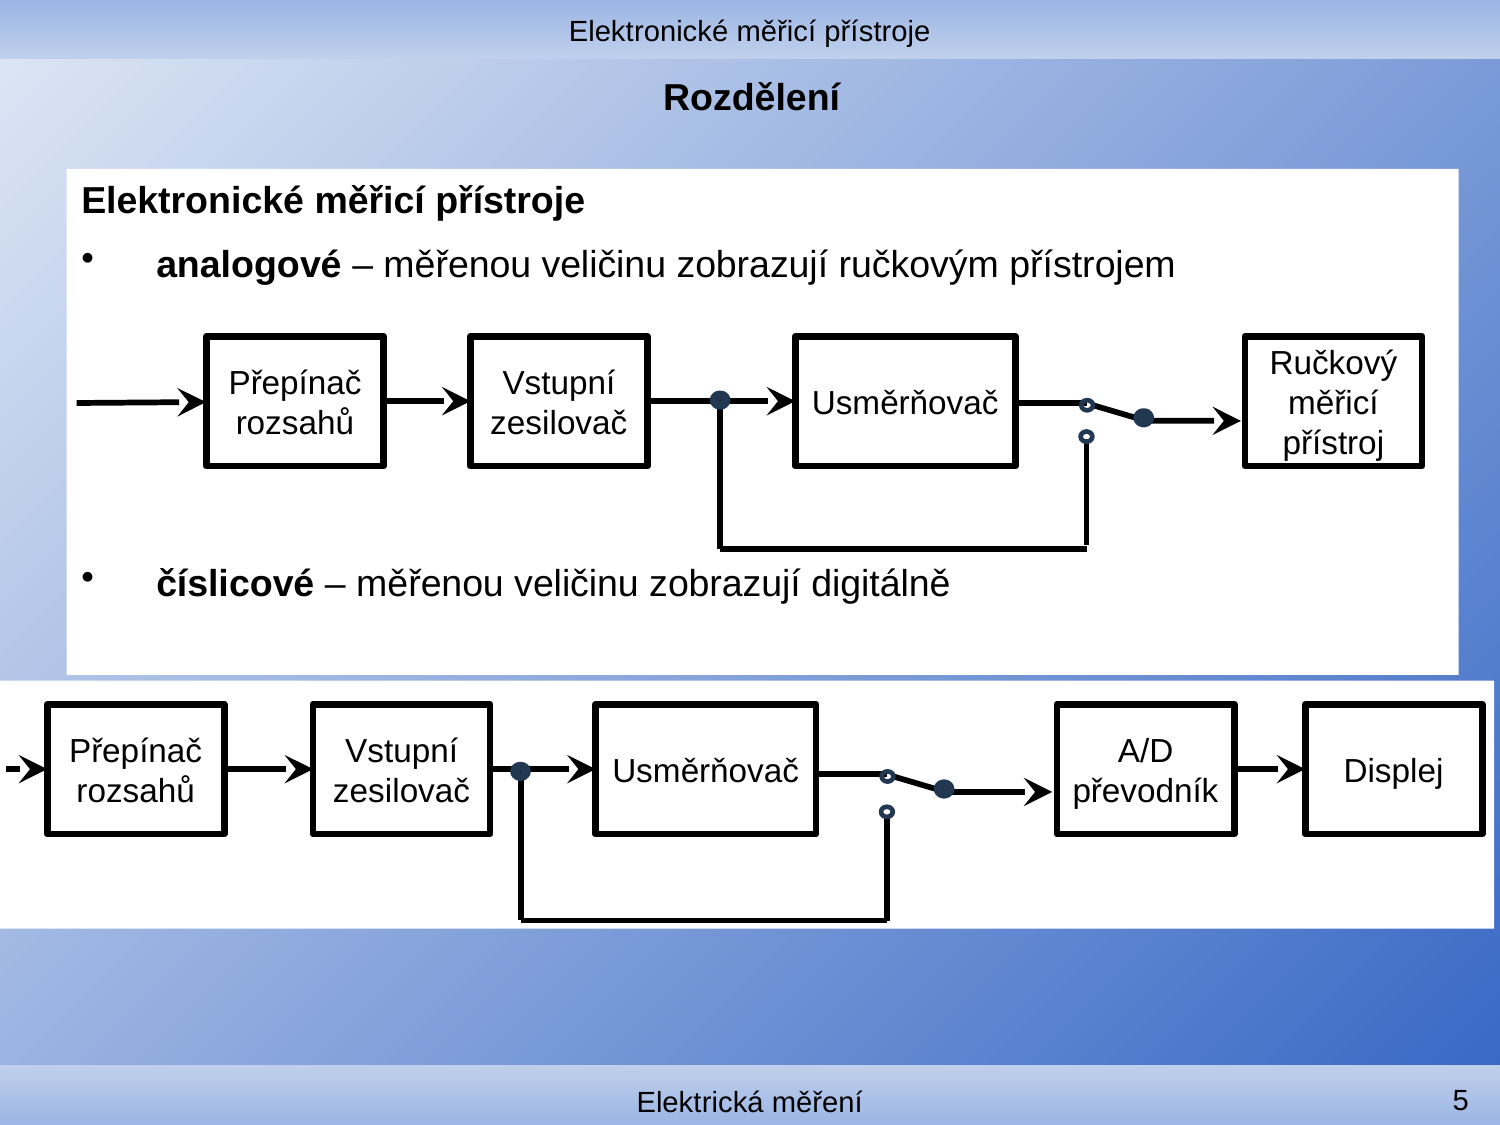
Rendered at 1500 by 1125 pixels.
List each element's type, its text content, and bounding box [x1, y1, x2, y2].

slide_number Elektronické měřicí přístroje [0, 0, 1500, 59]
text_box [1149, 409, 1154, 420]
text_box [0, 676, 1499, 933]
text_box Vstupní zesilovač [308, 700, 495, 839]
text_box Přepínač rozsahů [202, 332, 388, 471]
text_box [1076, 427, 1097, 446]
text_box Elektronické měřicí přístroje analogové – měřenou veličinu zobrazují ručkovým přístrojem číslicové – měřenou veličinu zobrazují digitálně [66, 168, 1459, 675]
text_box [877, 766, 898, 779]
text_box [510, 761, 531, 768]
text_box A/D převodník [1053, 700, 1239, 839]
text_box Usměrňovač [791, 332, 1020, 471]
text_box Displej [1301, 700, 1487, 839]
text_box Usměrňovač [591, 700, 820, 839]
text_box Přepínač rozsahů [43, 700, 229, 839]
slide_number 5 [1399, 1063, 1484, 1124]
text_box [876, 802, 898, 822]
text_box Ručkový měřicí přístroj [1240, 332, 1427, 471]
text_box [893, 776, 947, 793]
text_box Vstupní zesilovač [466, 332, 652, 471]
title Rozdělení [76, 65, 1427, 127]
text_box [709, 390, 731, 400]
footer Elektrická měření [0, 1065, 1500, 1125]
text_box [1077, 395, 1098, 408]
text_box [1092, 404, 1146, 421]
